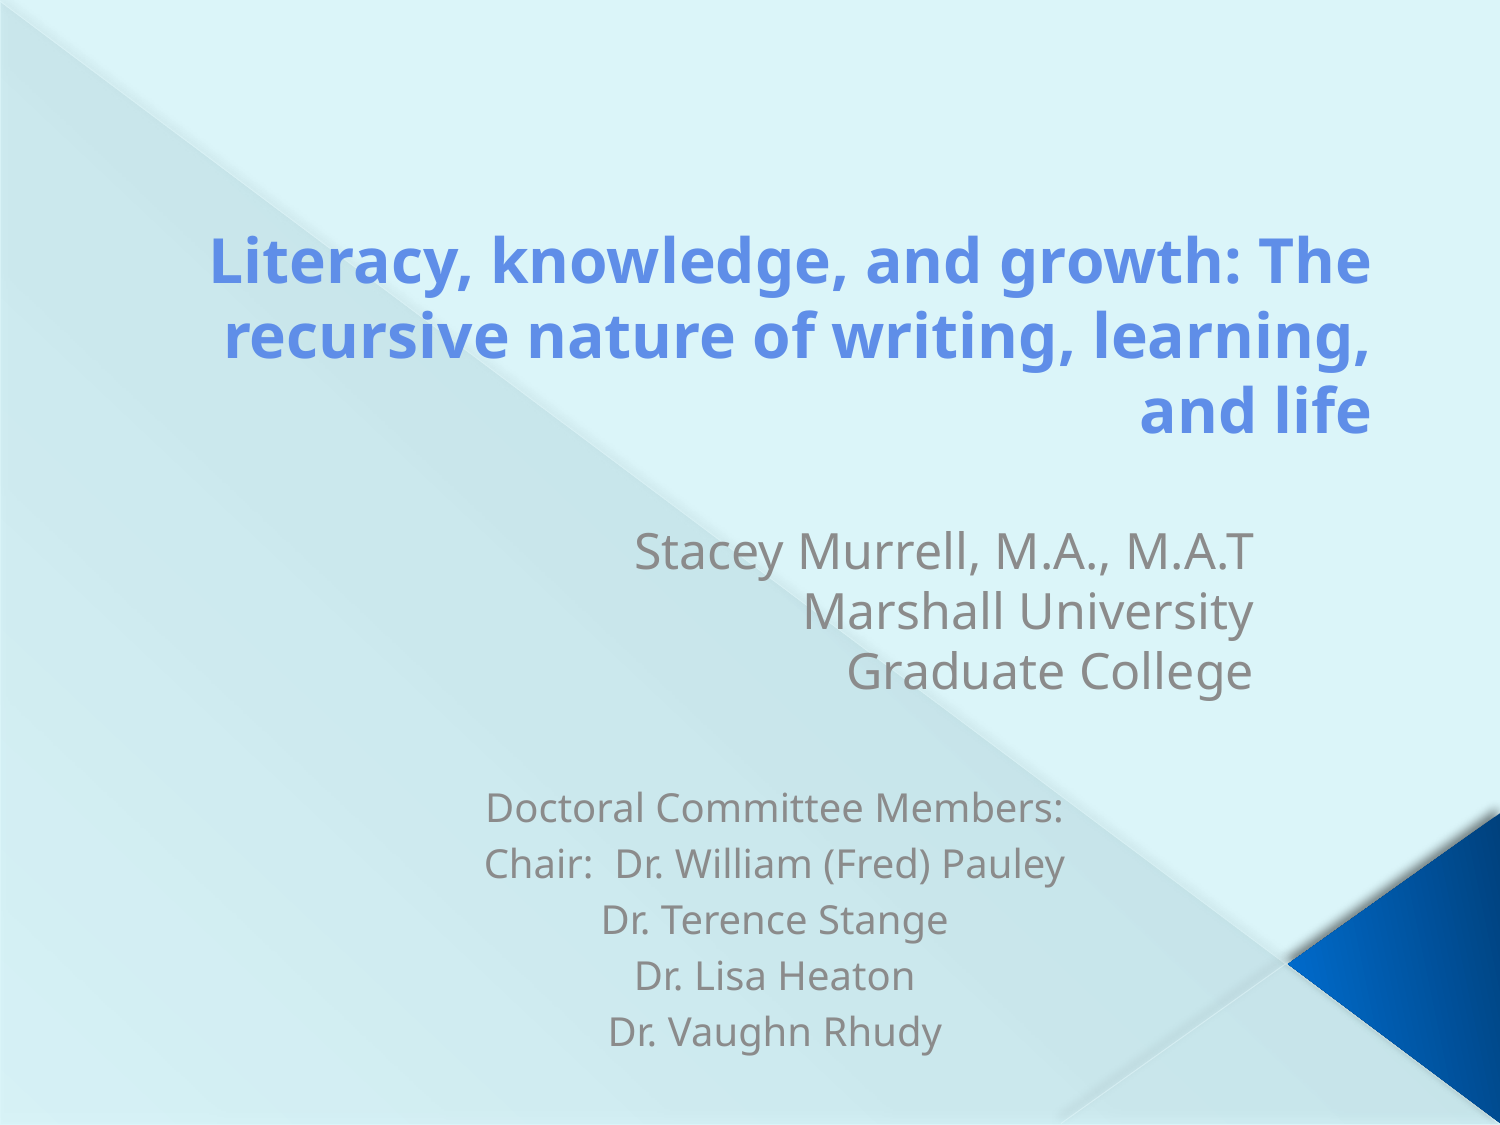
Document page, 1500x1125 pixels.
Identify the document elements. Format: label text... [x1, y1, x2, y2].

text_box Doctoral Committee Members: Chair: Dr. William (Fred) Pauley Dr. Terence Stange Dr. Lisa Heaton Dr. Vaughn Rhudy [249, 774, 1300, 1063]
subtitle Stacey Murrell, M.A., M.A.T Marshall University Graduate College [225, 512, 1275, 738]
title Literacy, knowledge, and growth: The recursive nature of writing, learning, and life [112, 212, 1388, 454]
